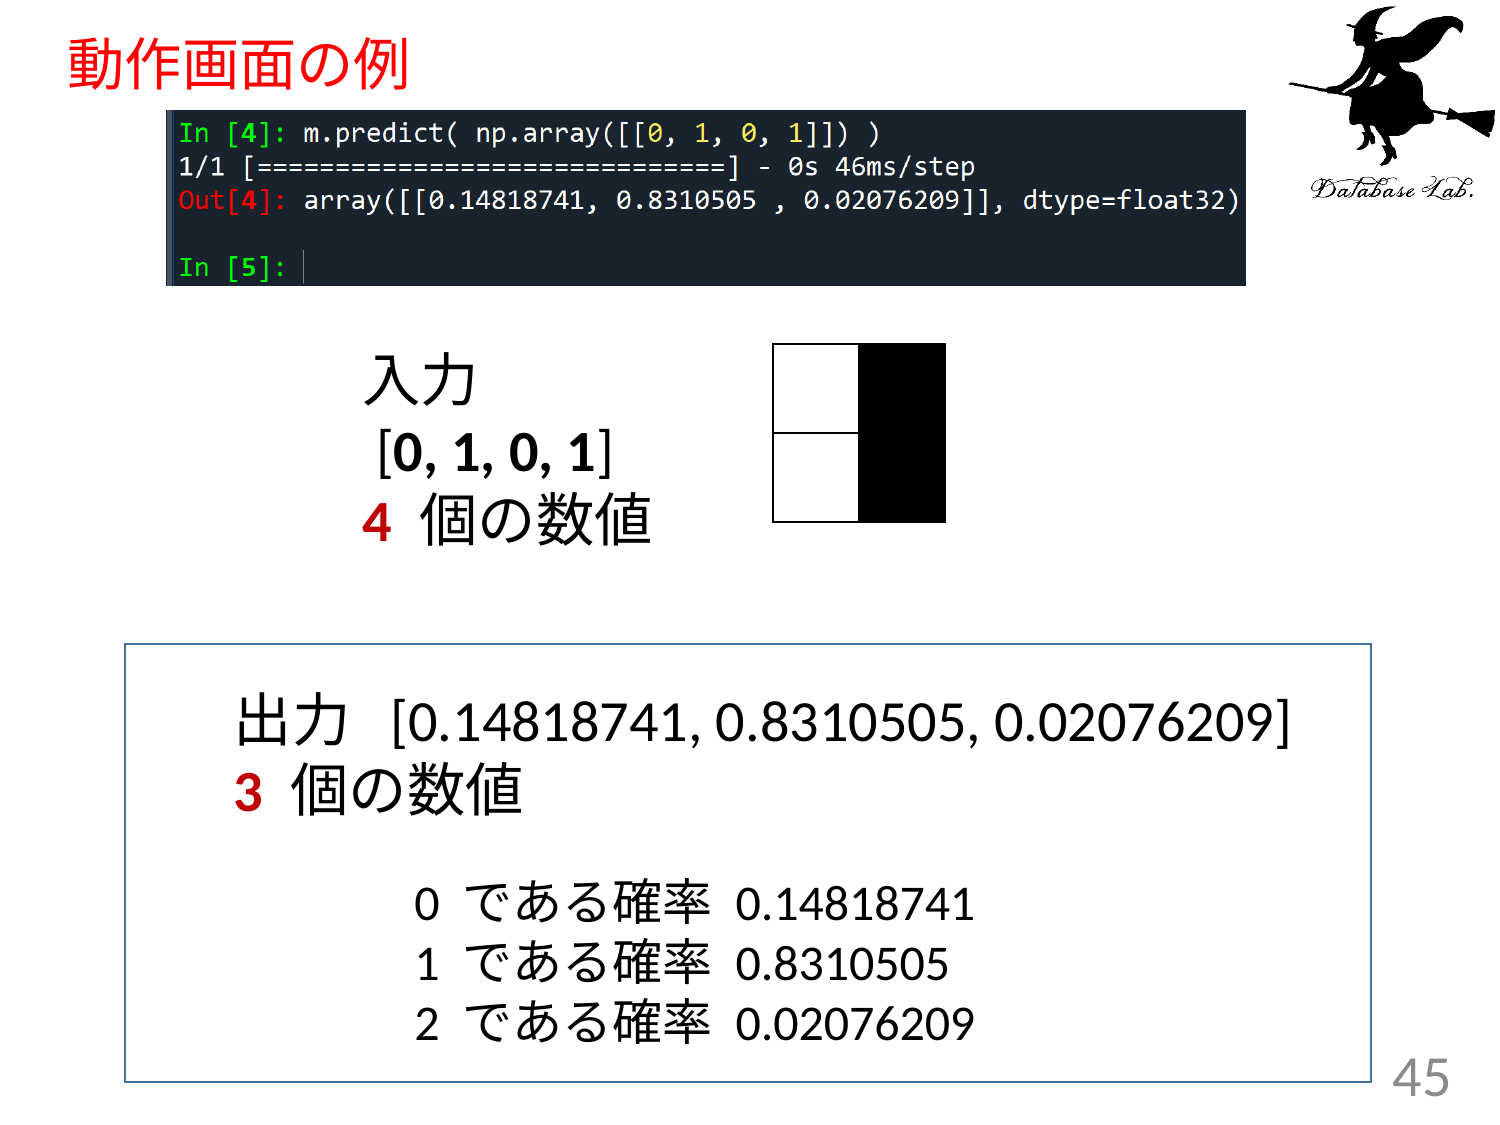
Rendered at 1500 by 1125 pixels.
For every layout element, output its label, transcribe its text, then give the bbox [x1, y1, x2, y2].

text_box [124, 643, 1372, 1083]
text_box [858, 432, 946, 523]
picture [166, 110, 1246, 286]
picture [1284, 2, 1499, 204]
title 動作画面の例 [52, 28, 1441, 106]
text_box 入力 [0, 1, 0, 1] 4 個の数値 [348, 335, 668, 561]
text_box [858, 343, 946, 432]
text_box [772, 343, 858, 432]
text_box [772, 432, 858, 523]
slide_number 45 [1129, 1042, 1467, 1103]
